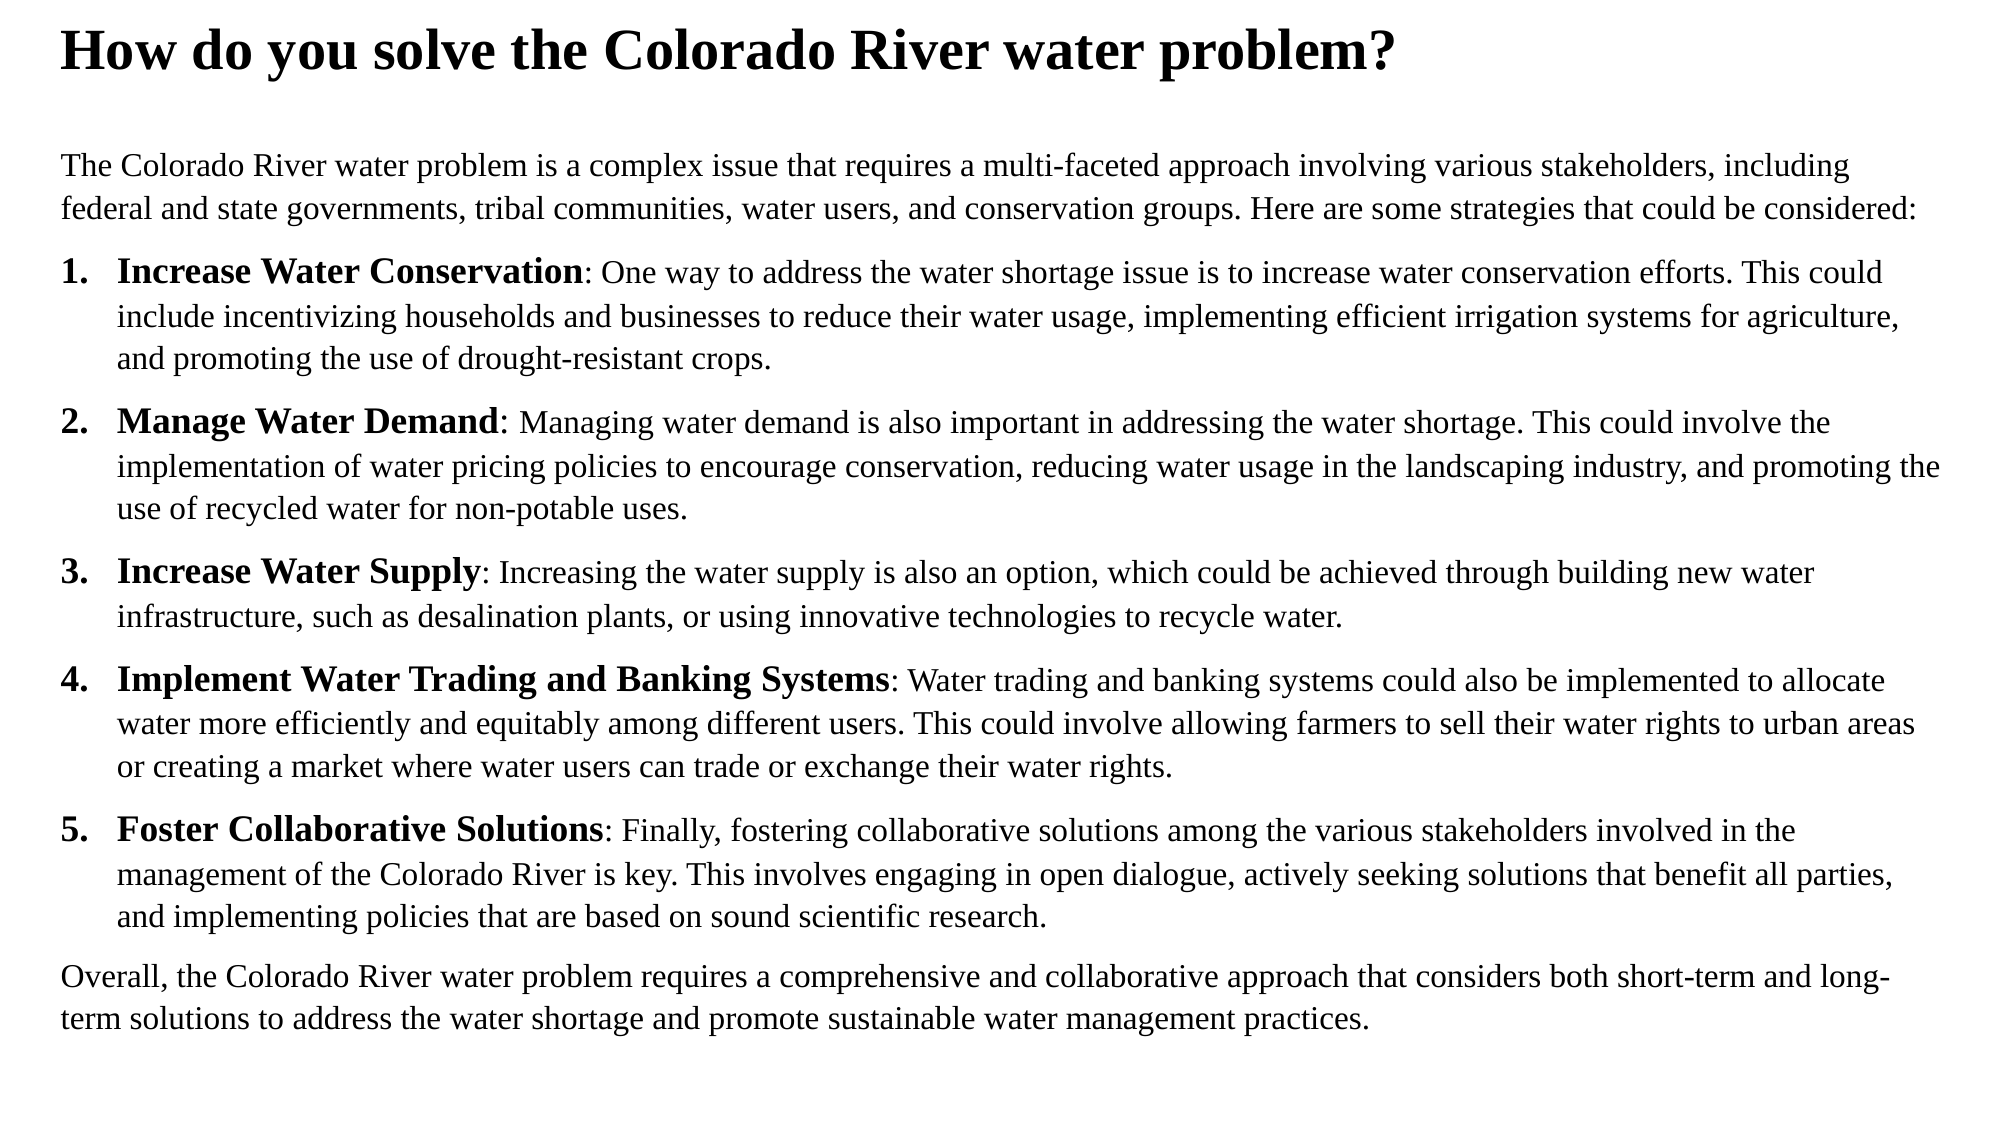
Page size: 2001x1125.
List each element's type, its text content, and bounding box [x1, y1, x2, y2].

text_box How do you solve the Colorado River water problem? The Colorado River water problem is a complex issue that requires a multi-faceted approach involving various stakeholders, including federal and state governments, tribal communities, water users, and conservation groups. Here are some strategies that could be considered: Increase Water Conservation: One way to address the water shortage issue is to increase water conservation efforts. This could include incentivizing households and businesses to reduce their water usage, implementing efficient irrigation systems for agriculture, and promoting the use of drought-resistant crops. Manage Water Demand: Managing water demand is also important in addressing the water shortage. This could involve the implementation of water pricing policies to encourage conservation, reducing water usage in the landscaping industry, and promoting the use of recycled water for non-potable uses. Increase Water Supply: Increasing the water supply is also an option, which could be achieved through building new water infrastructure, such as desalination plants, or using innovative technologies to recycle water. Implement Water Trading and Banking Systems: Water trading and banking systems could also be implemented to allocate water more efficiently and equitably among different users. This could involve allowing farmers to sell their water rights to urban areas or creating a market where water users can trade or exchange their water rights. Foster Collaborative Solutions: Finally, fostering collaborative solutions among the various stakeholders involved in the management of the Colorado River is key. This involves engaging in open dialogue, actively seeking solutions that benefit all parties, and implementing policies that are based on sound scientific research. Overall, the Colorado River water problem requires a comprehensive and collaborative approach that considers both short-term and long-term solutions to address the water shortage and promote sustainable water management practices. [45, 0, 1963, 1098]
